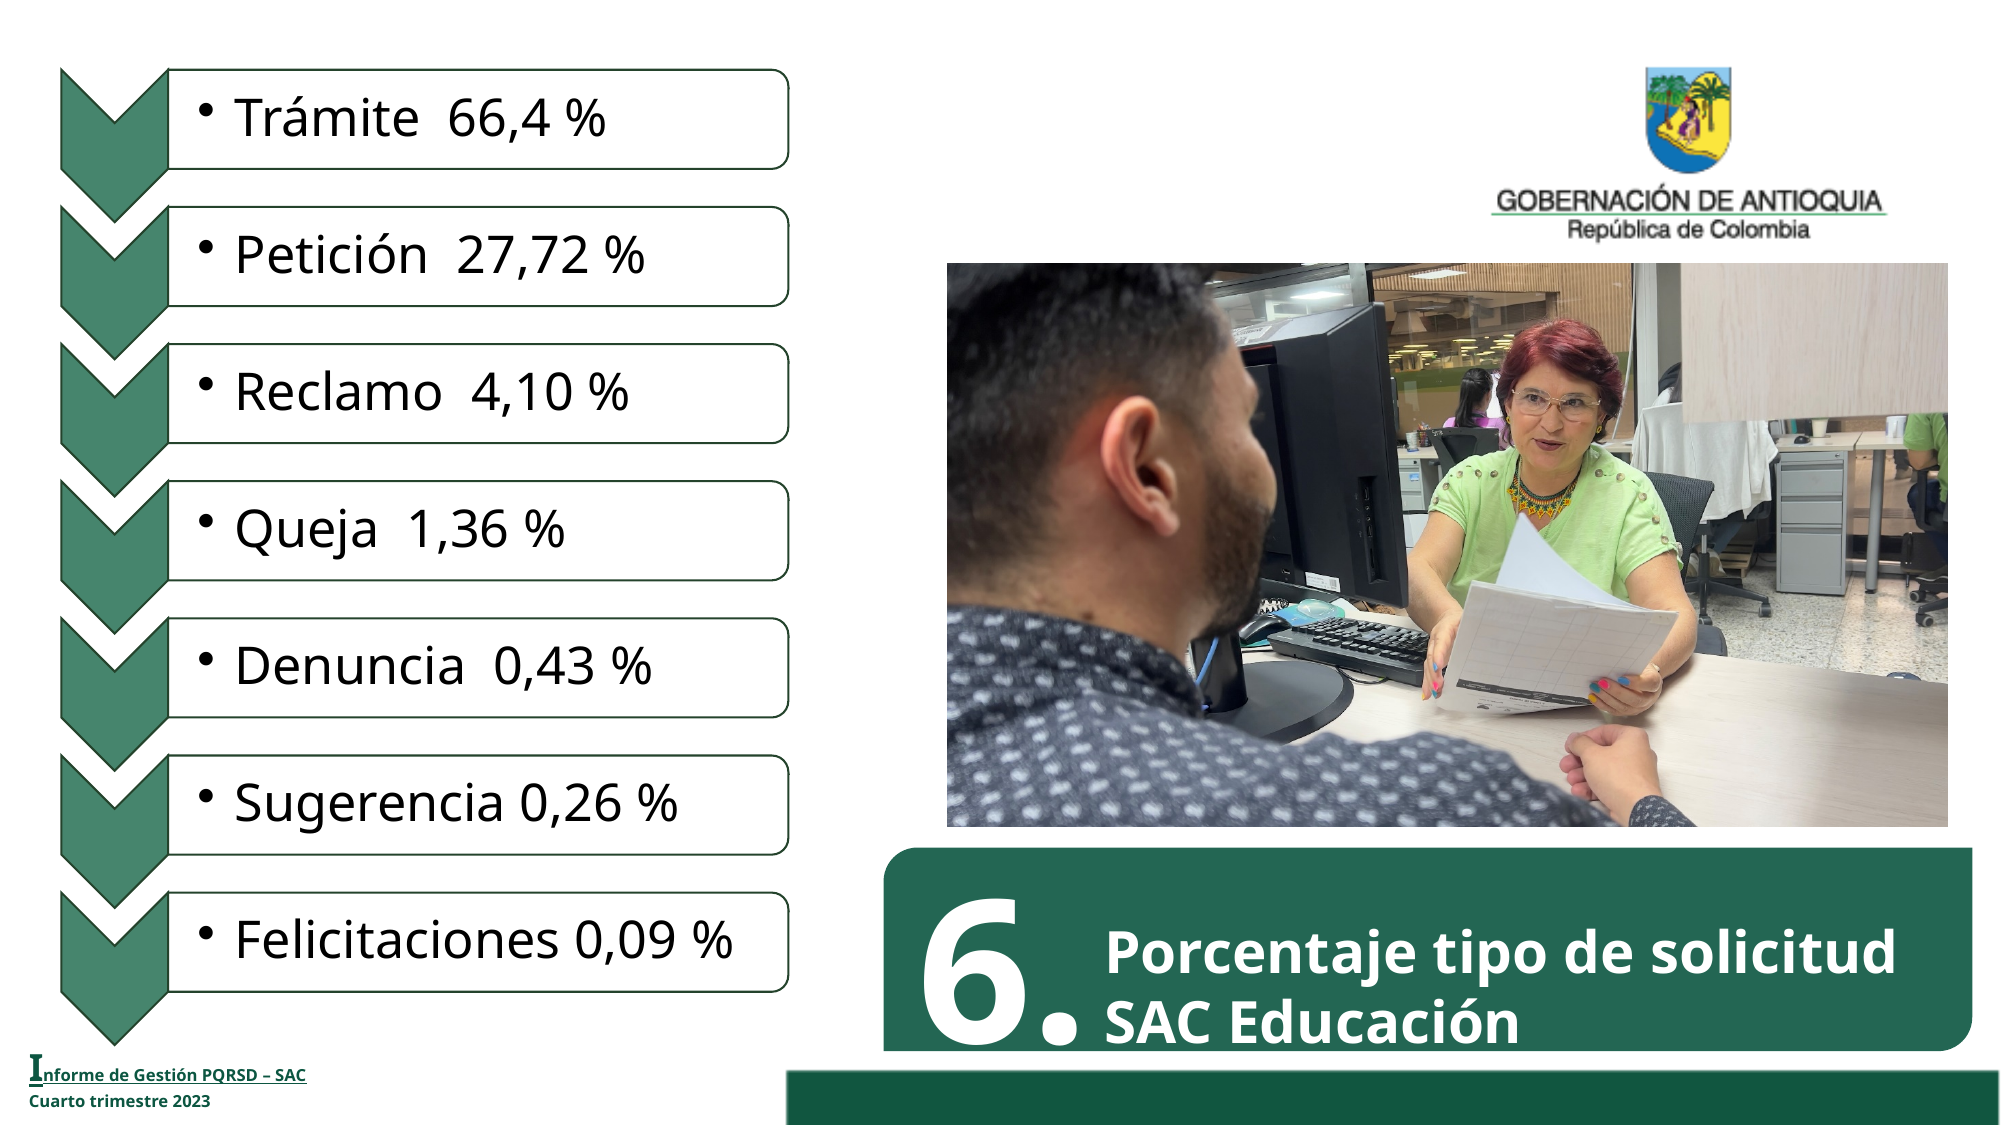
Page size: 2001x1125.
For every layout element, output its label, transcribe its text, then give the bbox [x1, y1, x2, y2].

text_box 6. [902, 836, 1158, 1092]
text_box [1158, 846, 1974, 908]
picture [0, 0, 2001, 1125]
text_box Porcentaje tipo de solicitud SAC Educación [1158, 908, 2000, 1063]
text_box [882, 850, 902, 1053]
text_box Informe de Gestión PQRSD – SAC Cuarto trimestre 2023 [13, 1036, 358, 1125]
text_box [61, 69, 789, 1046]
